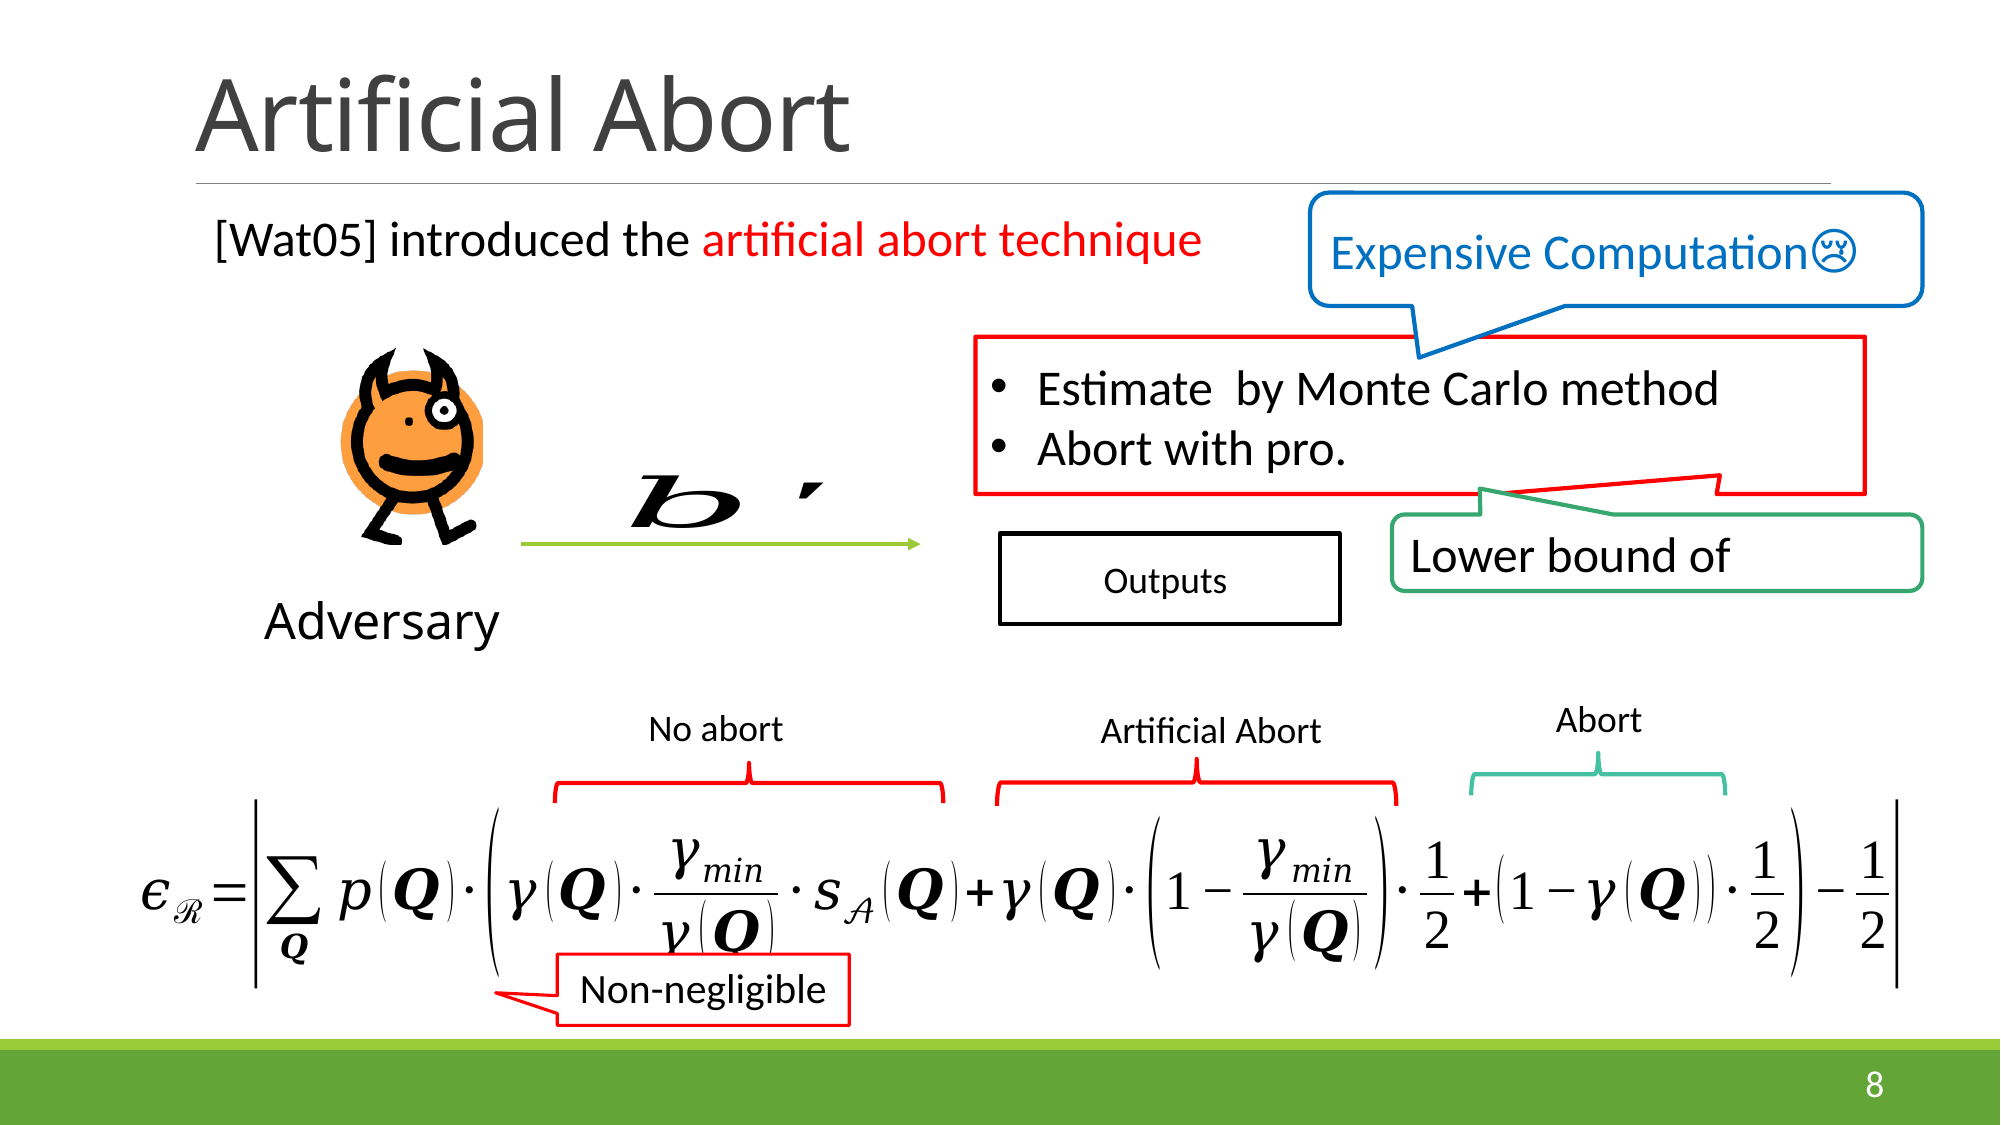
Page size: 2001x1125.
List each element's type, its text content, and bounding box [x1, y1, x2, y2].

title Artificial Abort [180, 47, 1830, 180]
text_box Non-negligible [494, 952, 851, 1027]
text_box 8 [1777, 1052, 1973, 1112]
text_box Expensive Computation😢 [1308, 191, 1924, 359]
text_box [1470, 751, 1727, 796]
text_box Abort [1540, 665, 1707, 748]
text_box [995, 757, 1398, 806]
text_box [553, 761, 945, 804]
text_box [Wat05] introduced the artificial abort technique [192, 184, 1928, 289]
text_box No abort [633, 673, 858, 757]
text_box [249, 347, 573, 666]
text_box Artificial Abort [1085, 676, 1340, 759]
